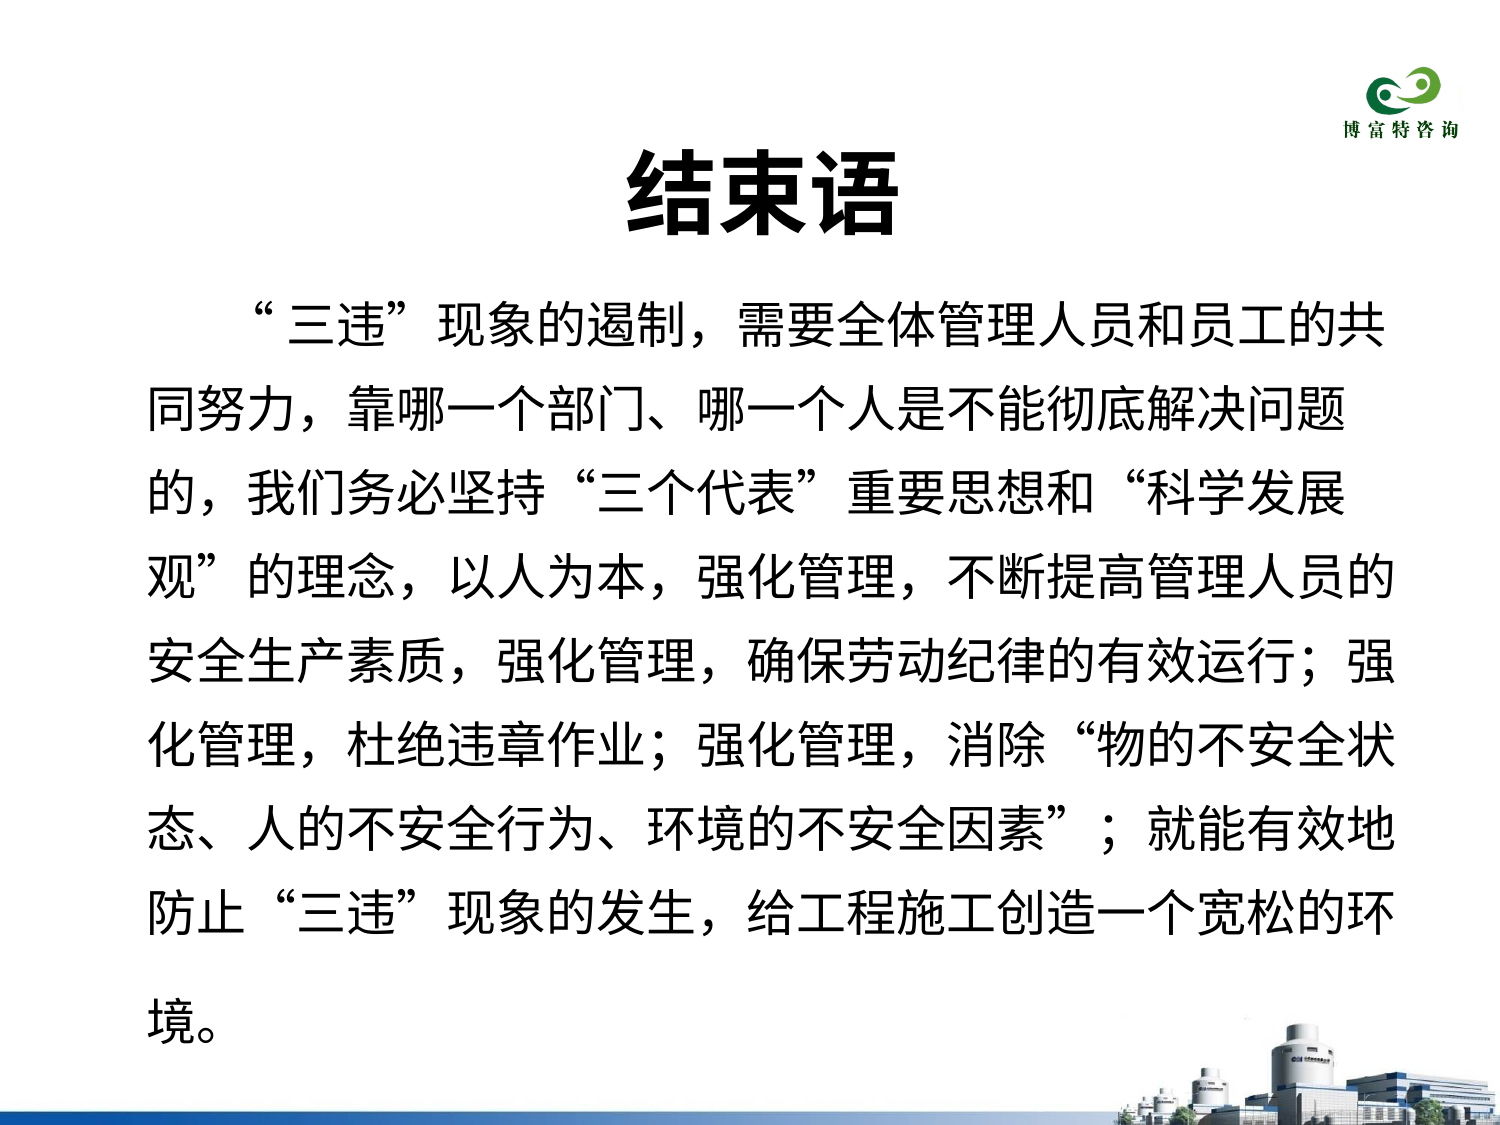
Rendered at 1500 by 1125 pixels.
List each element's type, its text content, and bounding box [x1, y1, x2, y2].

picture [0, 0, 1500, 1125]
list “三违”现象的遏制，需要全体管理人员和员工的共同努力，靠哪一个部门、哪一个人是不能彻底解决问题的，我们务必坚持“三个代表”重要思想和“科学发展观”的理念，以人为本，强化管理，不断提高管理人员的安全生产素质，强化管理，确保劳动纪律的有效运行；强化管理，杜绝违章作业；强化管理，消除“物的不安全状态、人的不安全行为、环境的不安全因素”；就能有效地防止“三违”现象的发生，给工程施工创造一个宽松的环境。 [74, 262, 1426, 1006]
title 结束语 [88, 125, 1439, 257]
